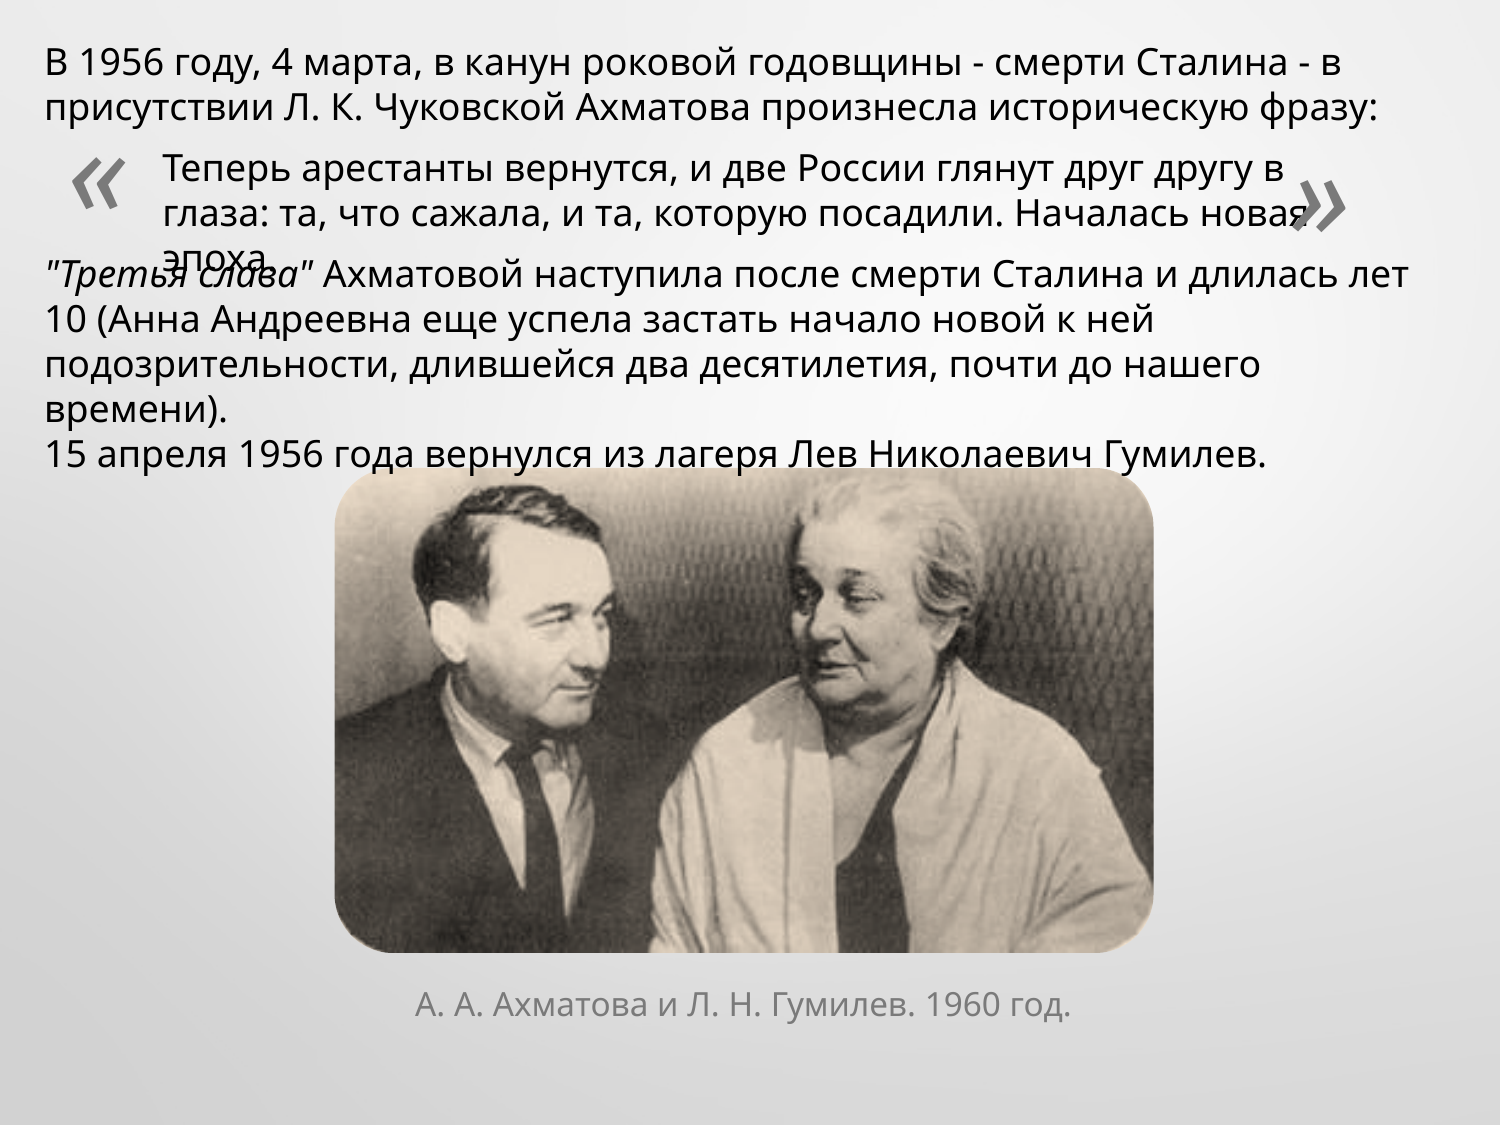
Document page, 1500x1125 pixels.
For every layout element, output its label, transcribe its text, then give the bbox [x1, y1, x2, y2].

picture [334, 467, 1154, 954]
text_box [49, 83, 1341, 274]
text_box А. А. Ахматова и Л. Н. Гумилев. 1960 год. [400, 975, 1088, 1031]
text_box В 1956 году, 4 марта, в канун роковой годовщины - смерти Сталина - в присутствии Л. К. Чуковской Ахматова произнесла историческую фразу: [29, 30, 1459, 136]
text_box "Третья слава" Ахматовой наступила после смерти Сталина и длилась лет 10 (Анна Андреевна еще успела застать начало новой к ней подозрительности, длившейся два десятилетия, почти до нашего времени). 15 апреля 1956 года вернулся из лагеря Лев Николаевич Гумилев. [29, 242, 1459, 483]
